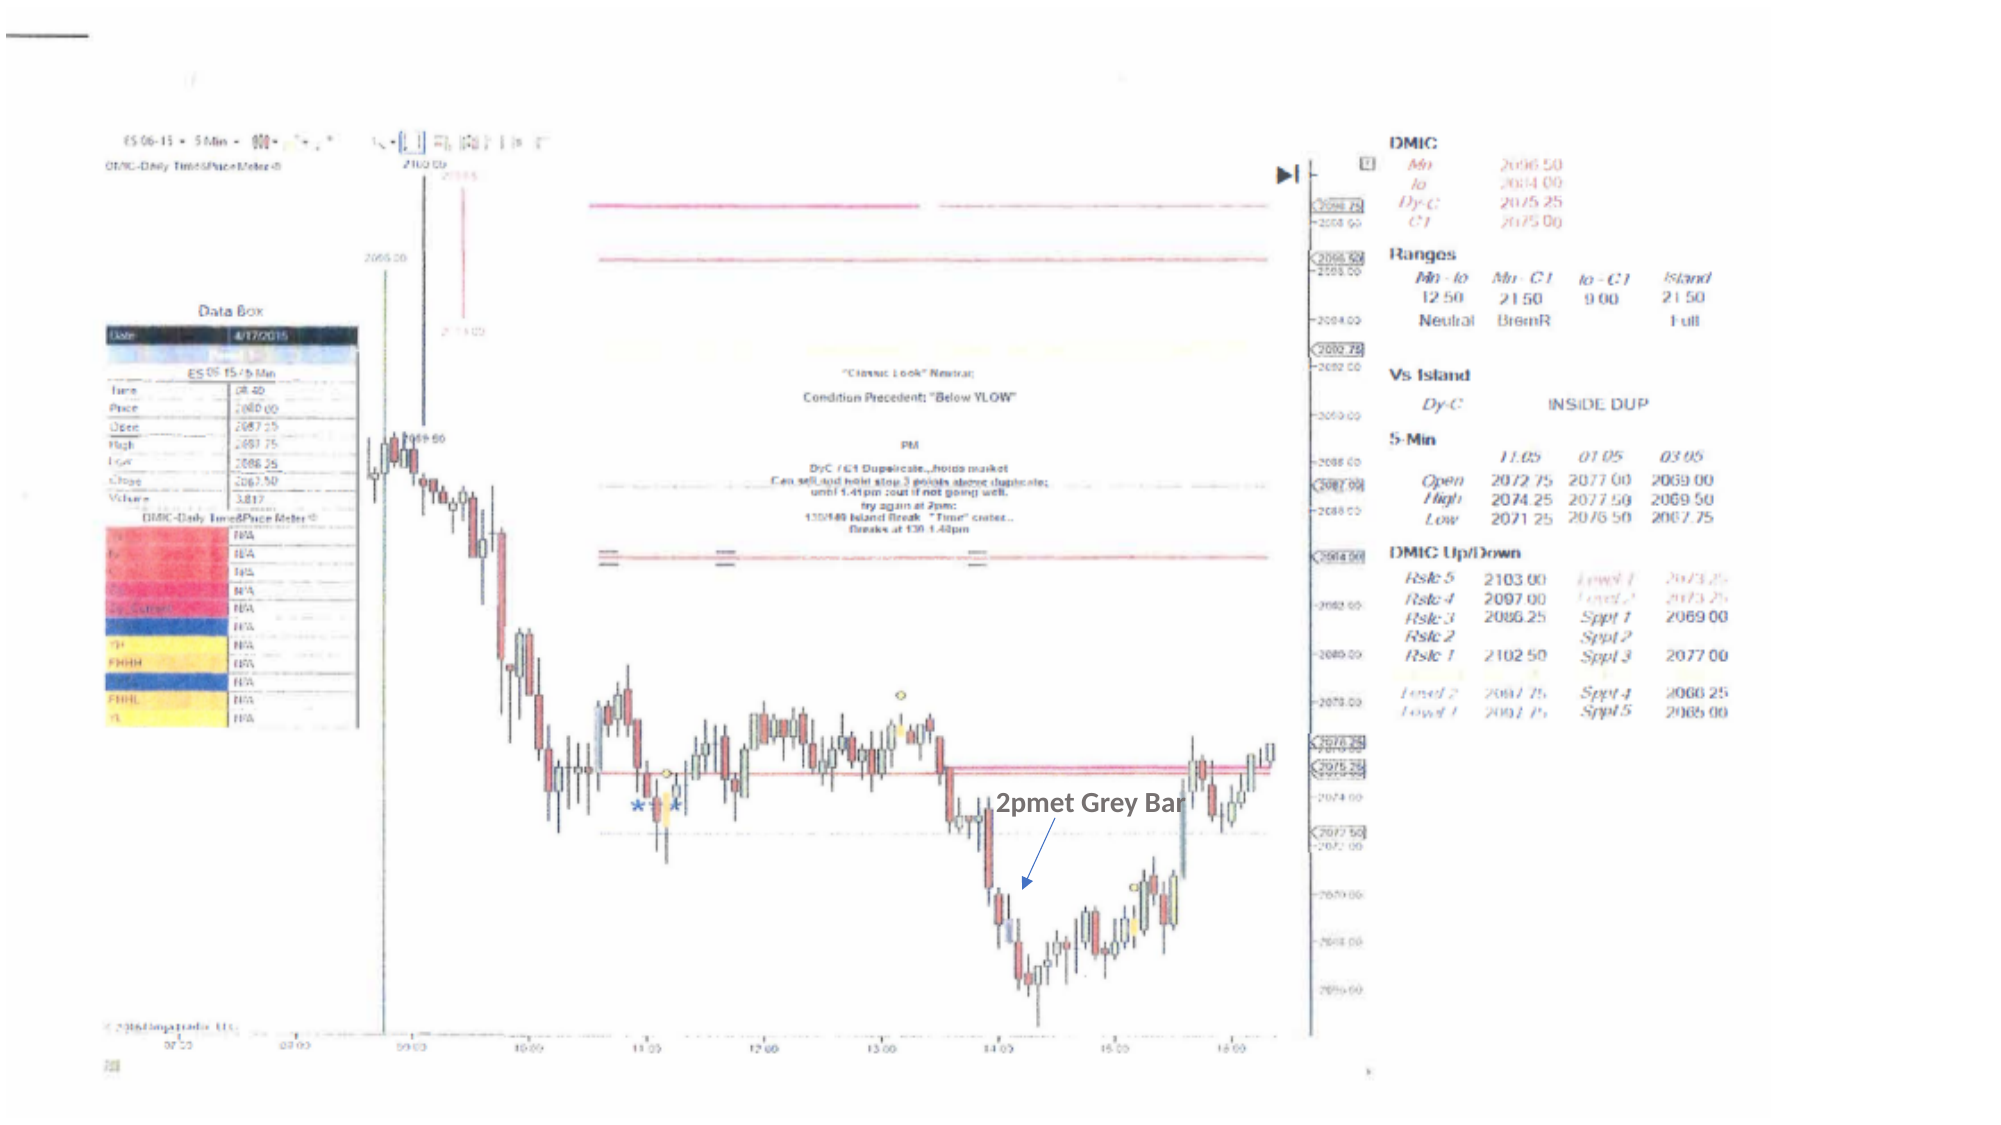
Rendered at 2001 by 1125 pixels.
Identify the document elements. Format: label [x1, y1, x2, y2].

picture [6, 7, 1771, 1118]
text_box [1022, 817, 1056, 890]
